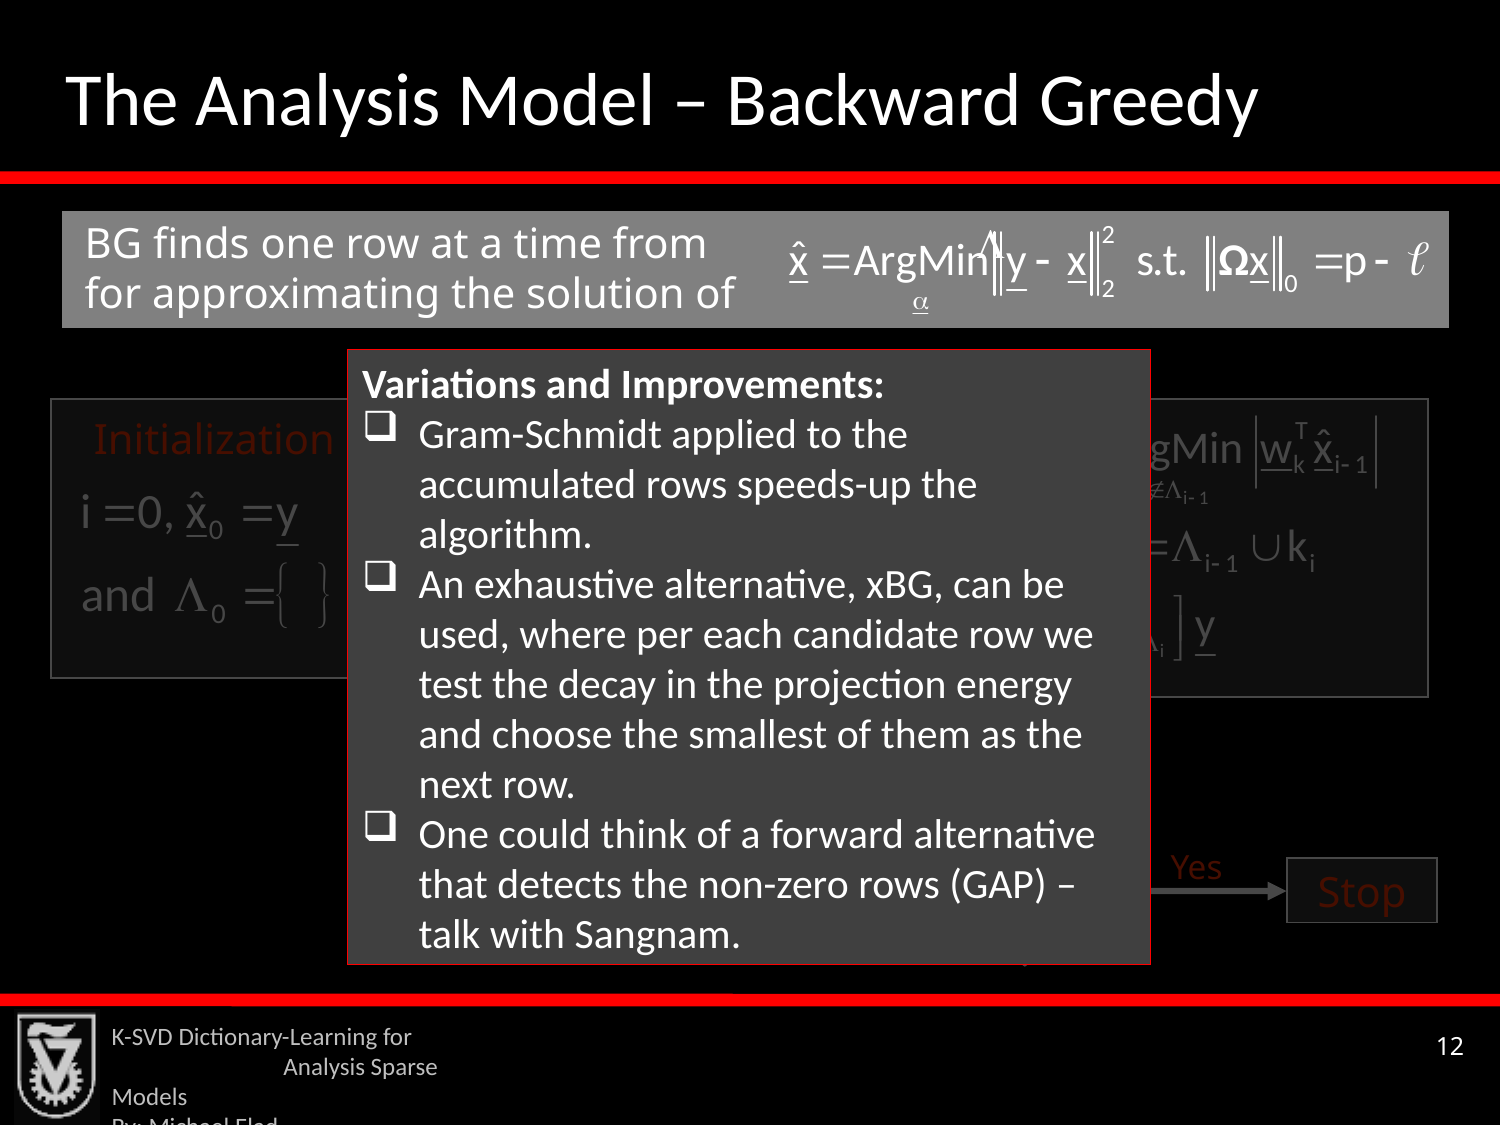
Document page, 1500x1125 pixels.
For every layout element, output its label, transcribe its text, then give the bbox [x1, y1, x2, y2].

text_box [437, 511, 602, 569]
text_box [782, 214, 1434, 325]
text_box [60, 209, 1451, 329]
picture [14, 1009, 100, 1125]
slide_number 12 [1166, 1023, 1480, 1099]
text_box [74, 480, 347, 638]
text_box Variations and Improvements: Gram-Schmidt applied to the accumulated rows speeds-up the algorithm. An exhaustive alternative, xBG, can be used, where per each candidate row we test the decay in the projection energy and choose the smallest of them as the next row. One could think of a forward alternative that detects the non-zero rows (GAP) – talk with Sangnam. [347, 349, 1151, 965]
text_box [20, 334, 1479, 968]
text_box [911, 816, 1139, 966]
footer K-SVD Dictionary-Learning for Analysis Sparse Models By: Michael Elad [96, 1012, 531, 1125]
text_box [690, 405, 1388, 672]
text_box The Analysis Model – Backward Greedy [0, 24, 1481, 165]
